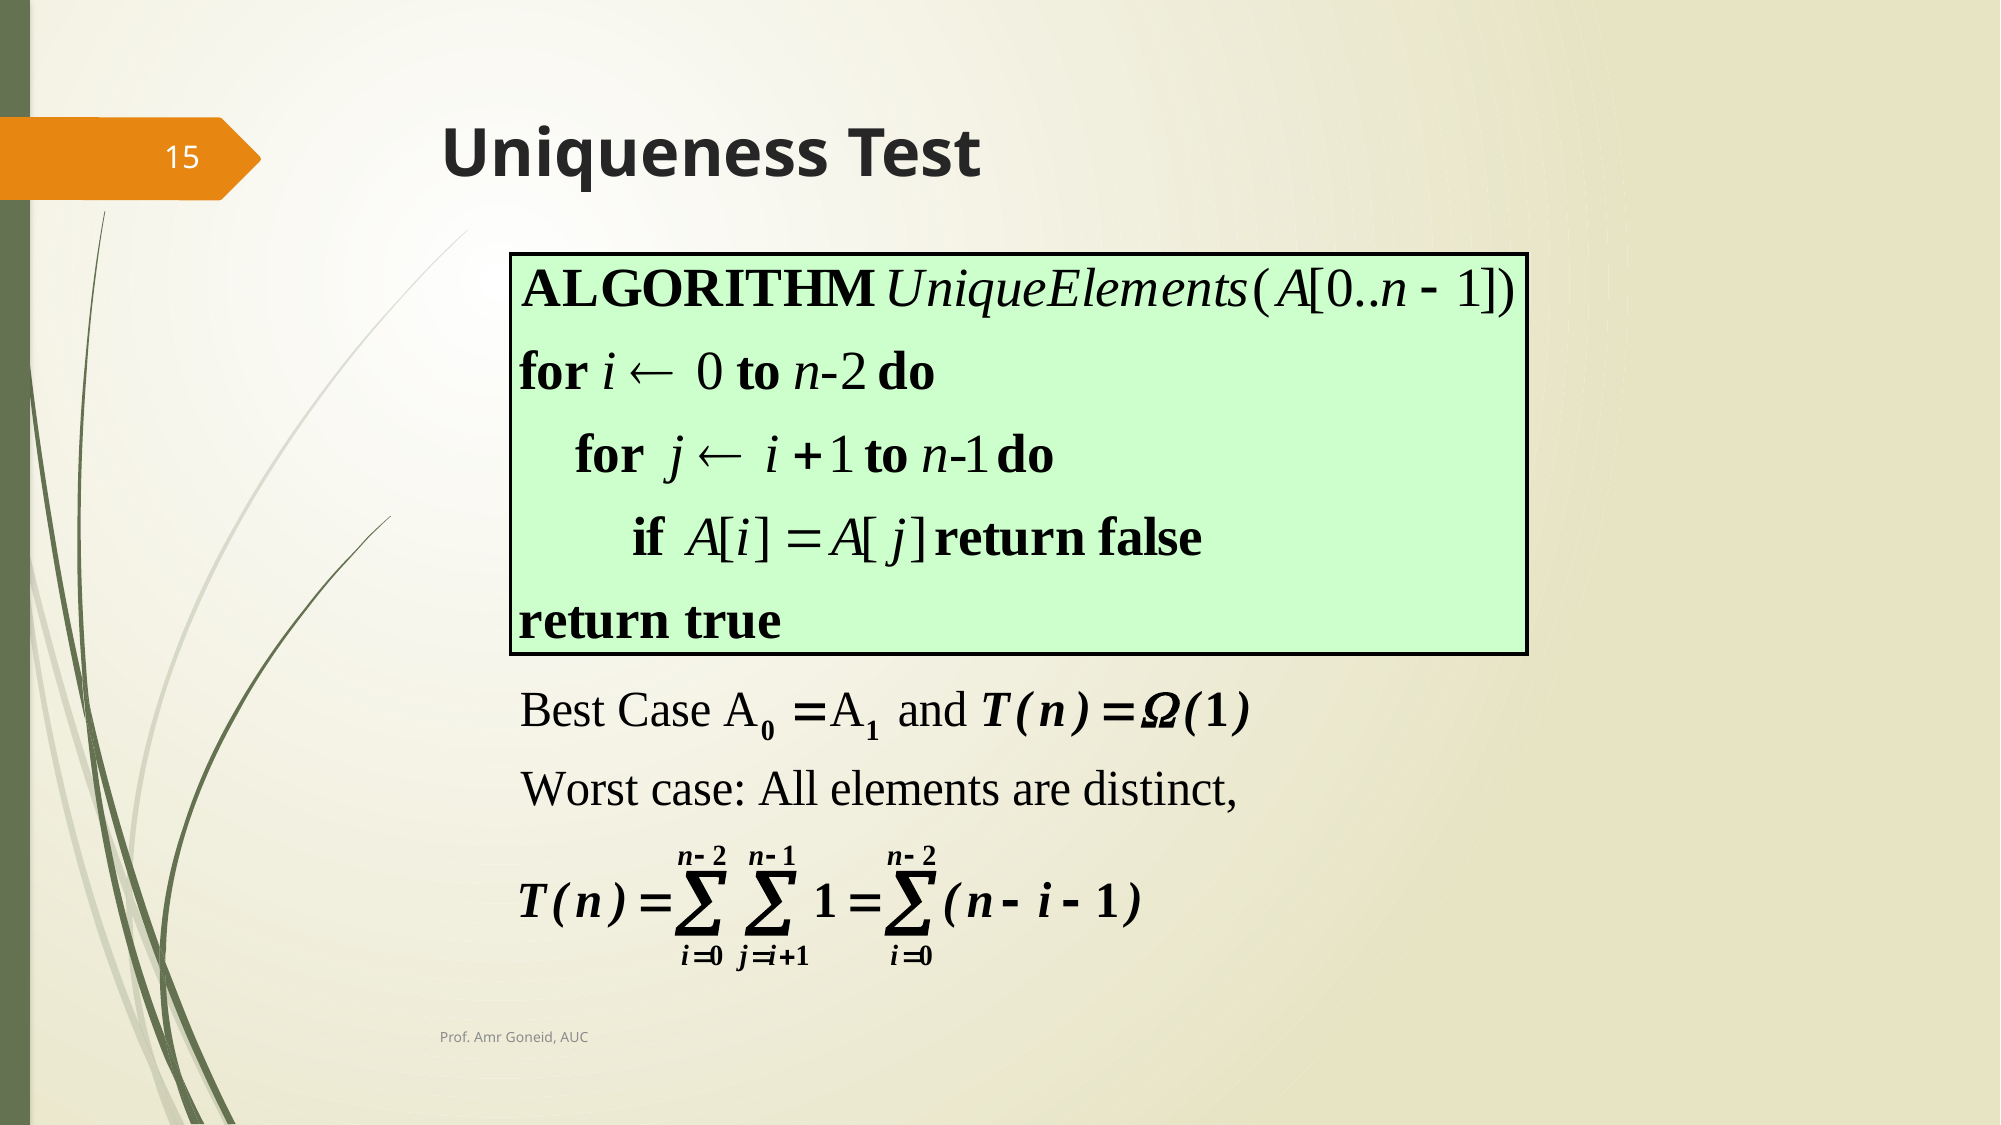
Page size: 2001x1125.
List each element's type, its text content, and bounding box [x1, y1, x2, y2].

title Uniqueness Test [425, 102, 1888, 313]
list [456, 249, 1750, 1000]
slide_number 15 [87, 129, 216, 190]
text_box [512, 255, 1526, 653]
footer Prof. Amr Goneid, AUC [424, 1006, 1675, 1067]
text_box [512, 674, 1257, 984]
